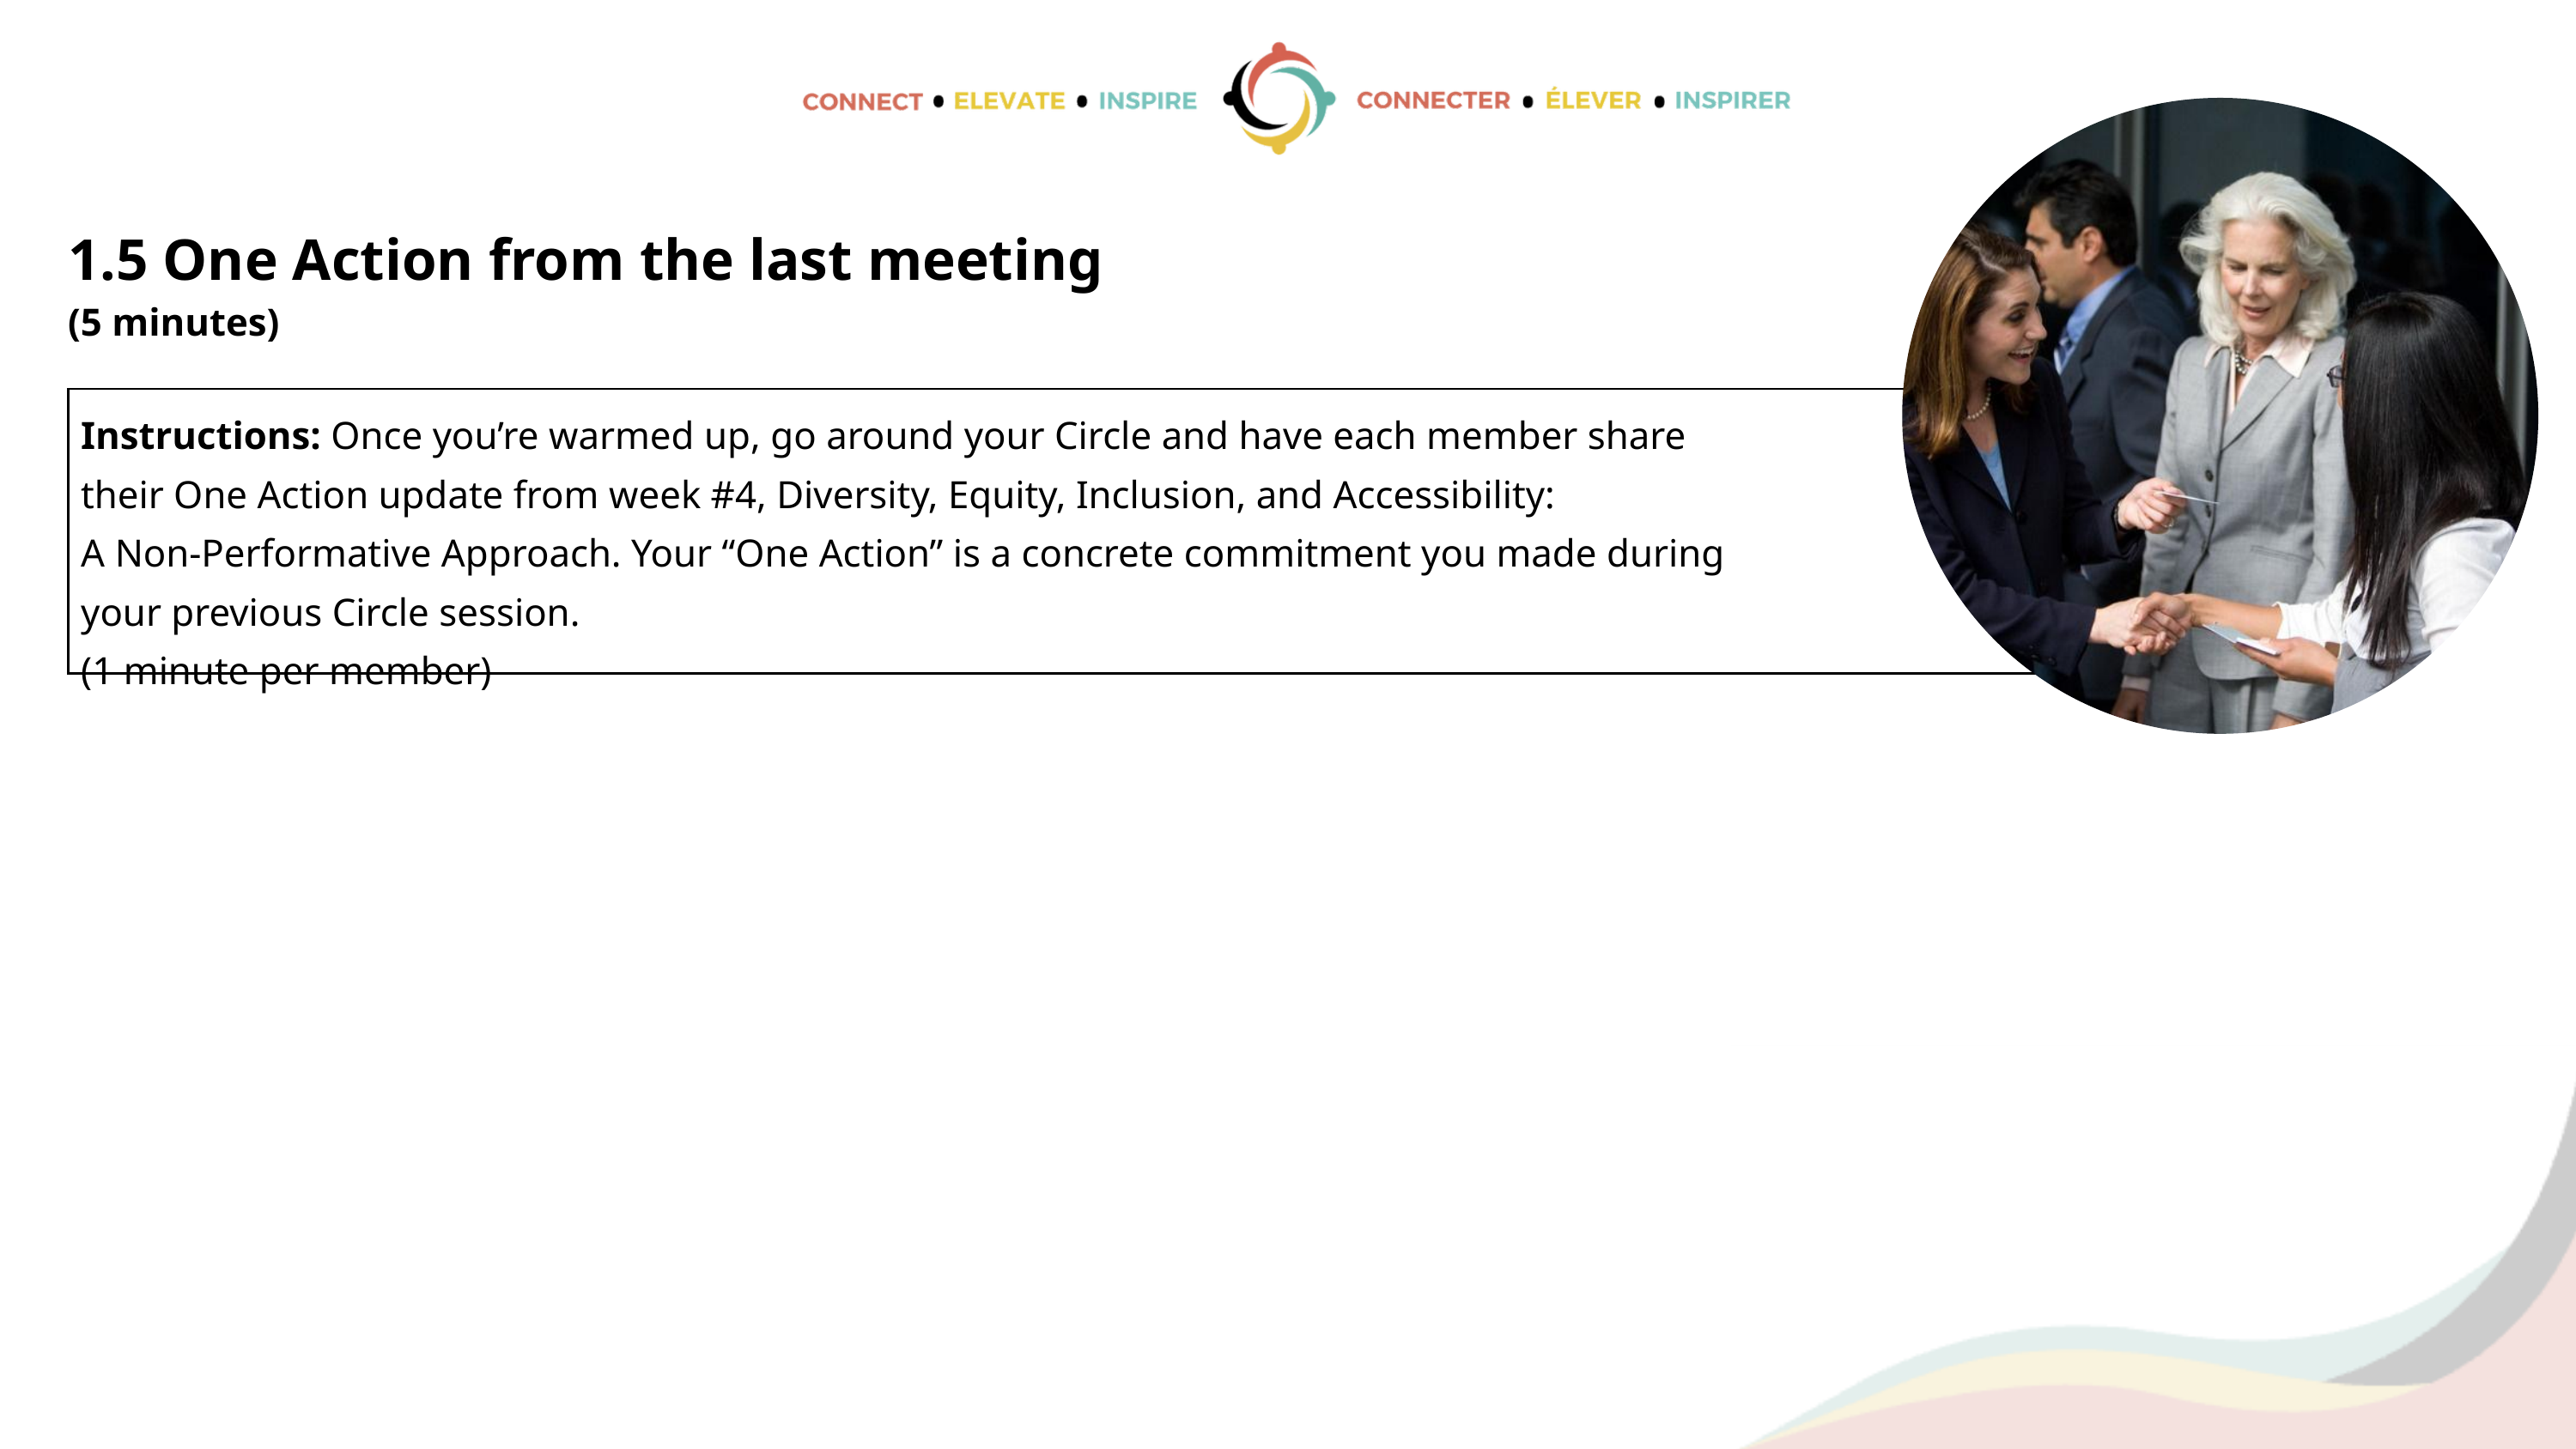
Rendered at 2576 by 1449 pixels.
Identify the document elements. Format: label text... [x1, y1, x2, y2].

text_box 1.5 One Action from the last meeting (5 minutes) [68, 214, 1342, 344]
text_box [728, 0, 1849, 224]
table_header Instructions: Once you’re warmed up, go around your Circle and have each member share their One Action update from week #4, Diversity, Equity, Inclusion, and Accessibility: A Non-Performative Approach. Your “One Action” is a concrete commitment you made during your previous Circle session. (1 minute per member) [70, 390, 2031, 672]
text_box [1902, 97, 2539, 734]
picture [1731, 1044, 2576, 1449]
